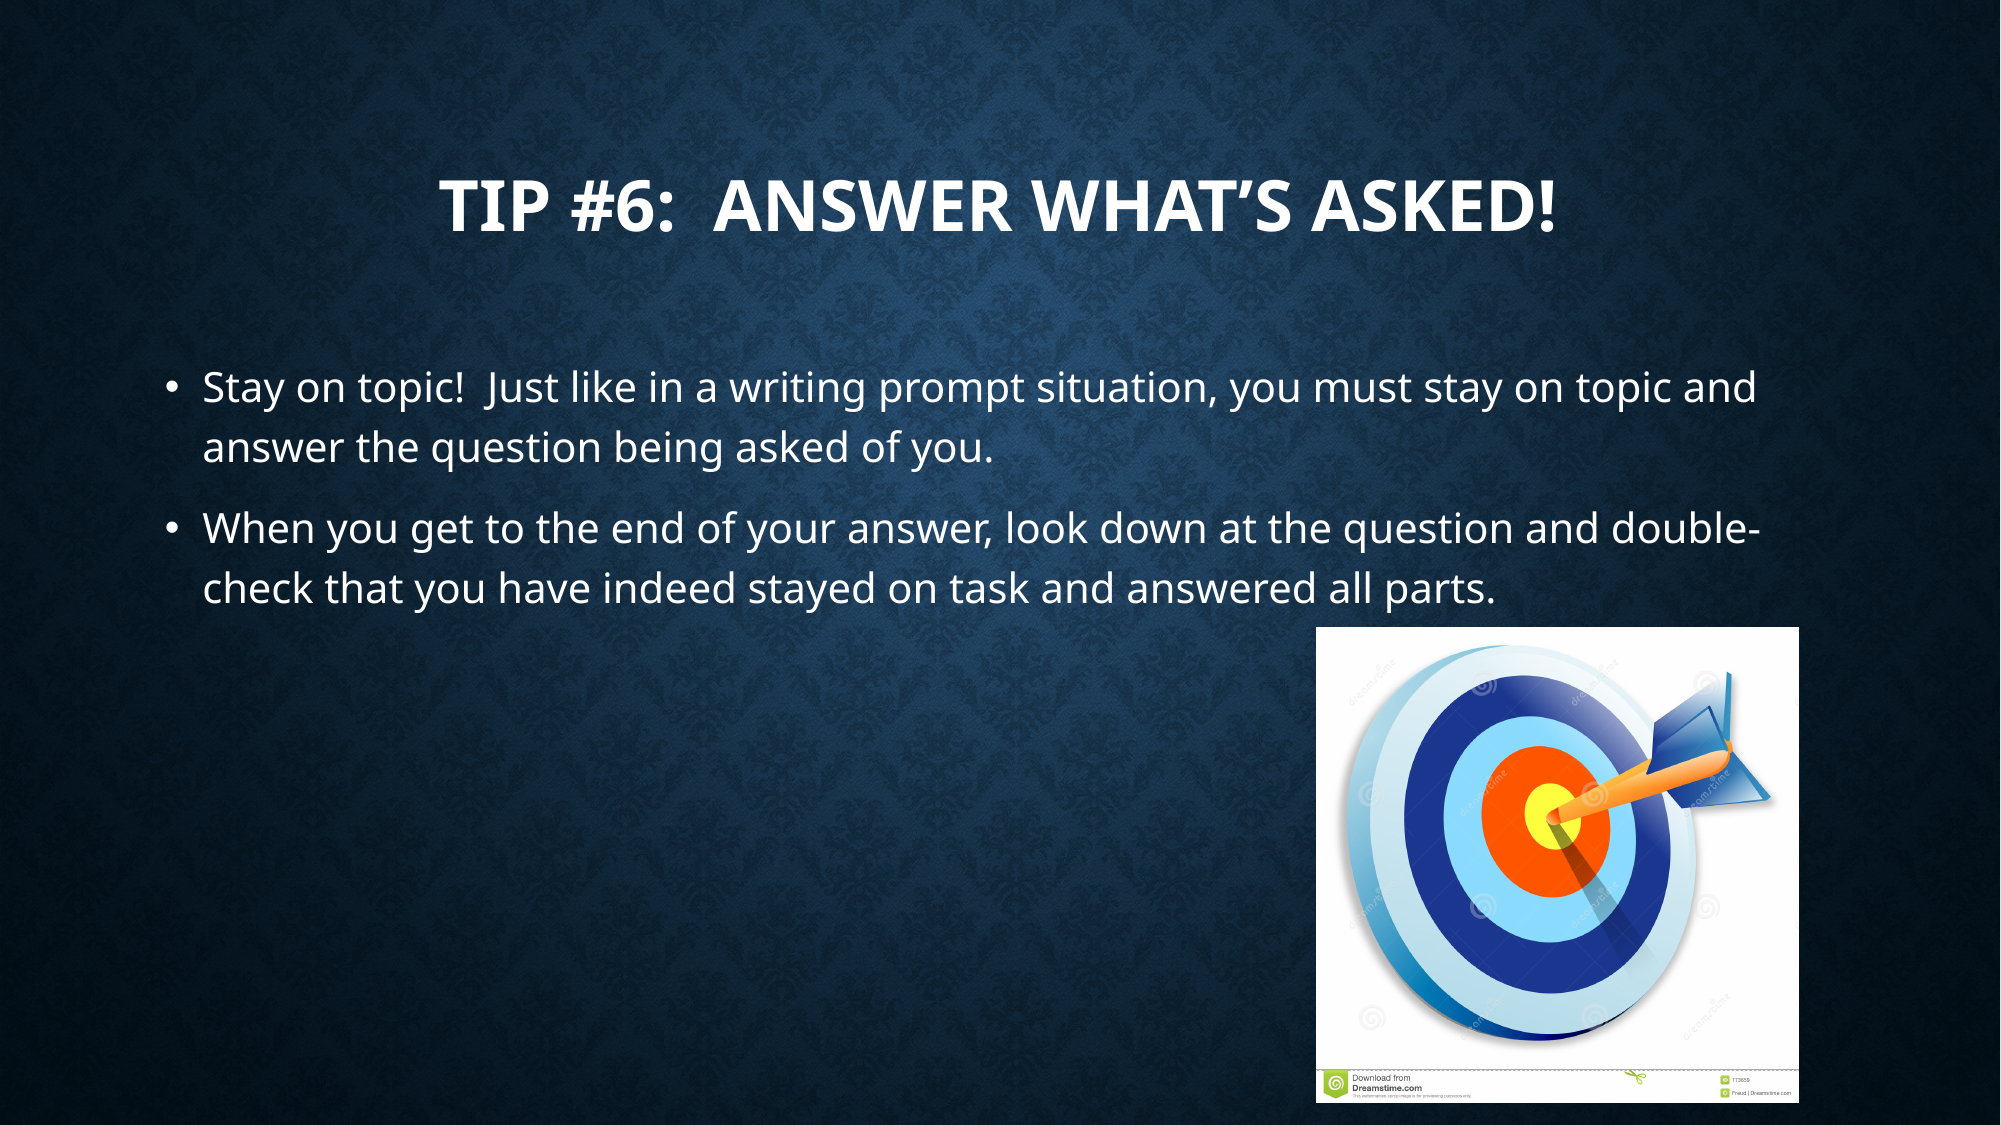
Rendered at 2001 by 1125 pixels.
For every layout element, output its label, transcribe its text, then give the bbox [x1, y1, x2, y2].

title Tip #6: Answer what’s asked! [149, 99, 1849, 318]
picture [1316, 626, 1800, 1103]
list Stay on topic! Just like in a writing prompt situation, you must stay on topic and answer the question being asked of you. When you get to the end of your answer, look down at the question and double-check that you have indeed stayed on task and answered all parts. [149, 343, 1849, 950]
